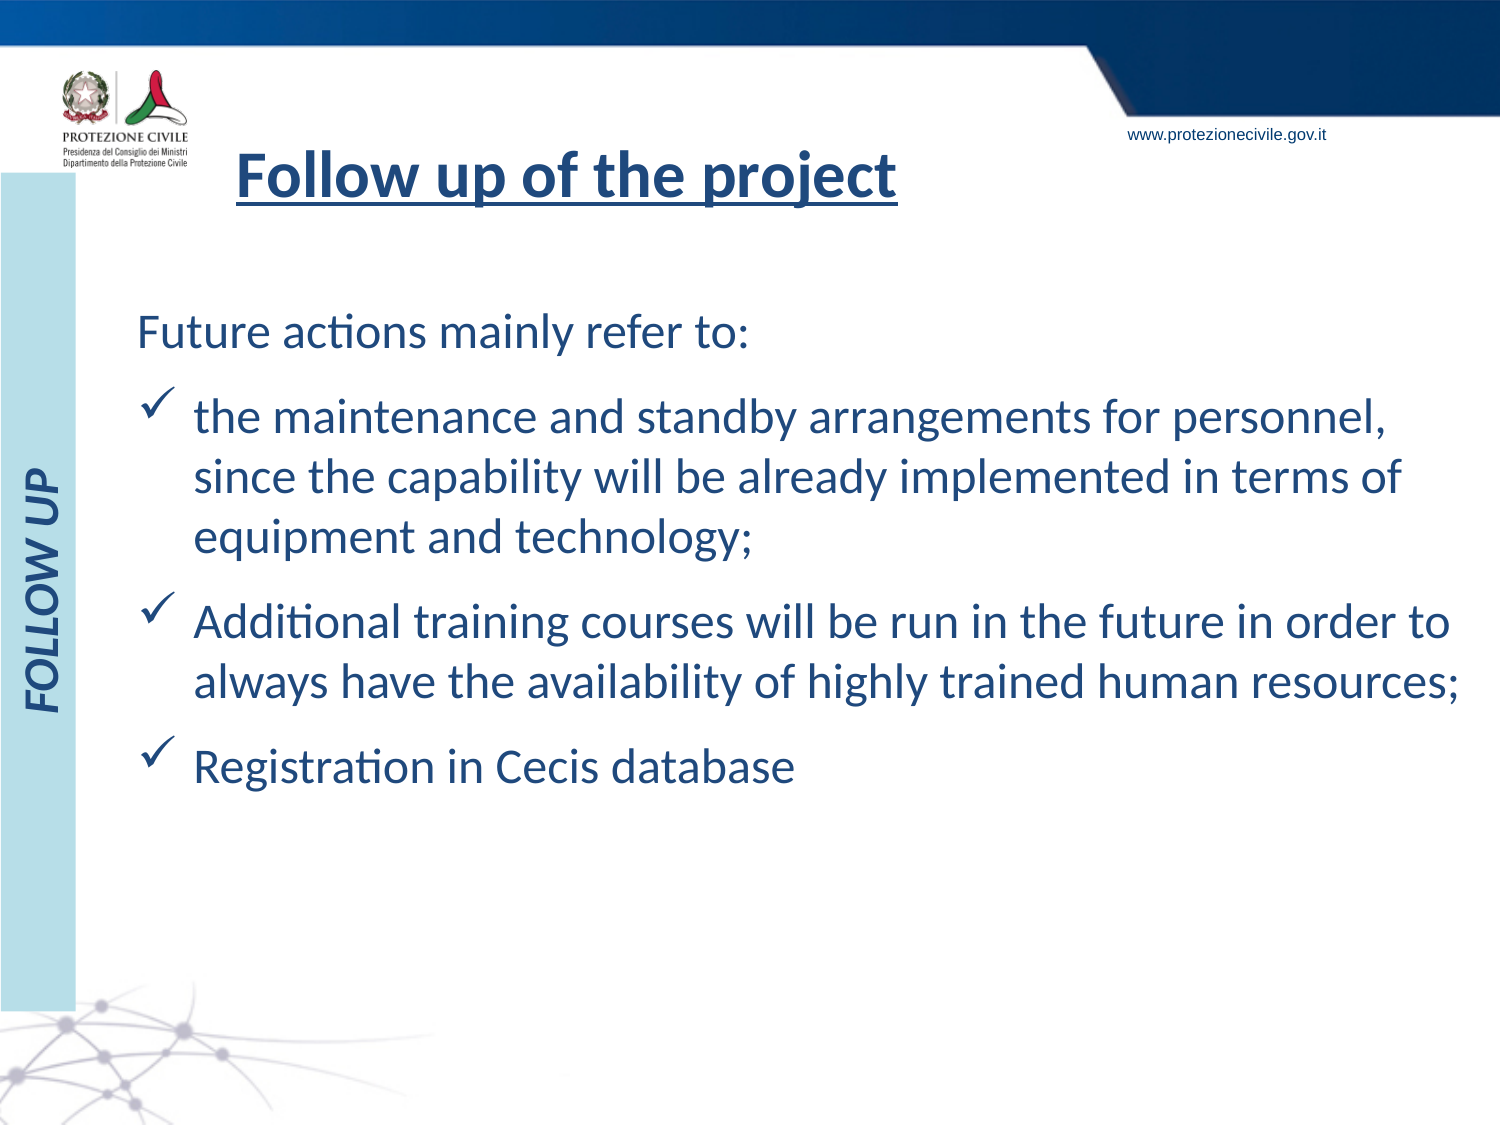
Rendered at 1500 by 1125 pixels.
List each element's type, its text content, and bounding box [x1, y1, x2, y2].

text_box FOLLOW UP [0, 172, 76, 1012]
text_box Follow up of the project [221, 123, 914, 219]
picture [0, 0, 1500, 1125]
text_box Future actions mainly refer to: the maintenance and standby arrangements for personnel, since the capability will be already implemented in terms of equipment and technology; Additional training courses will be run in the future in order to always have the availability of highly trained human resources; Registration in Cecis database [122, 290, 1481, 801]
